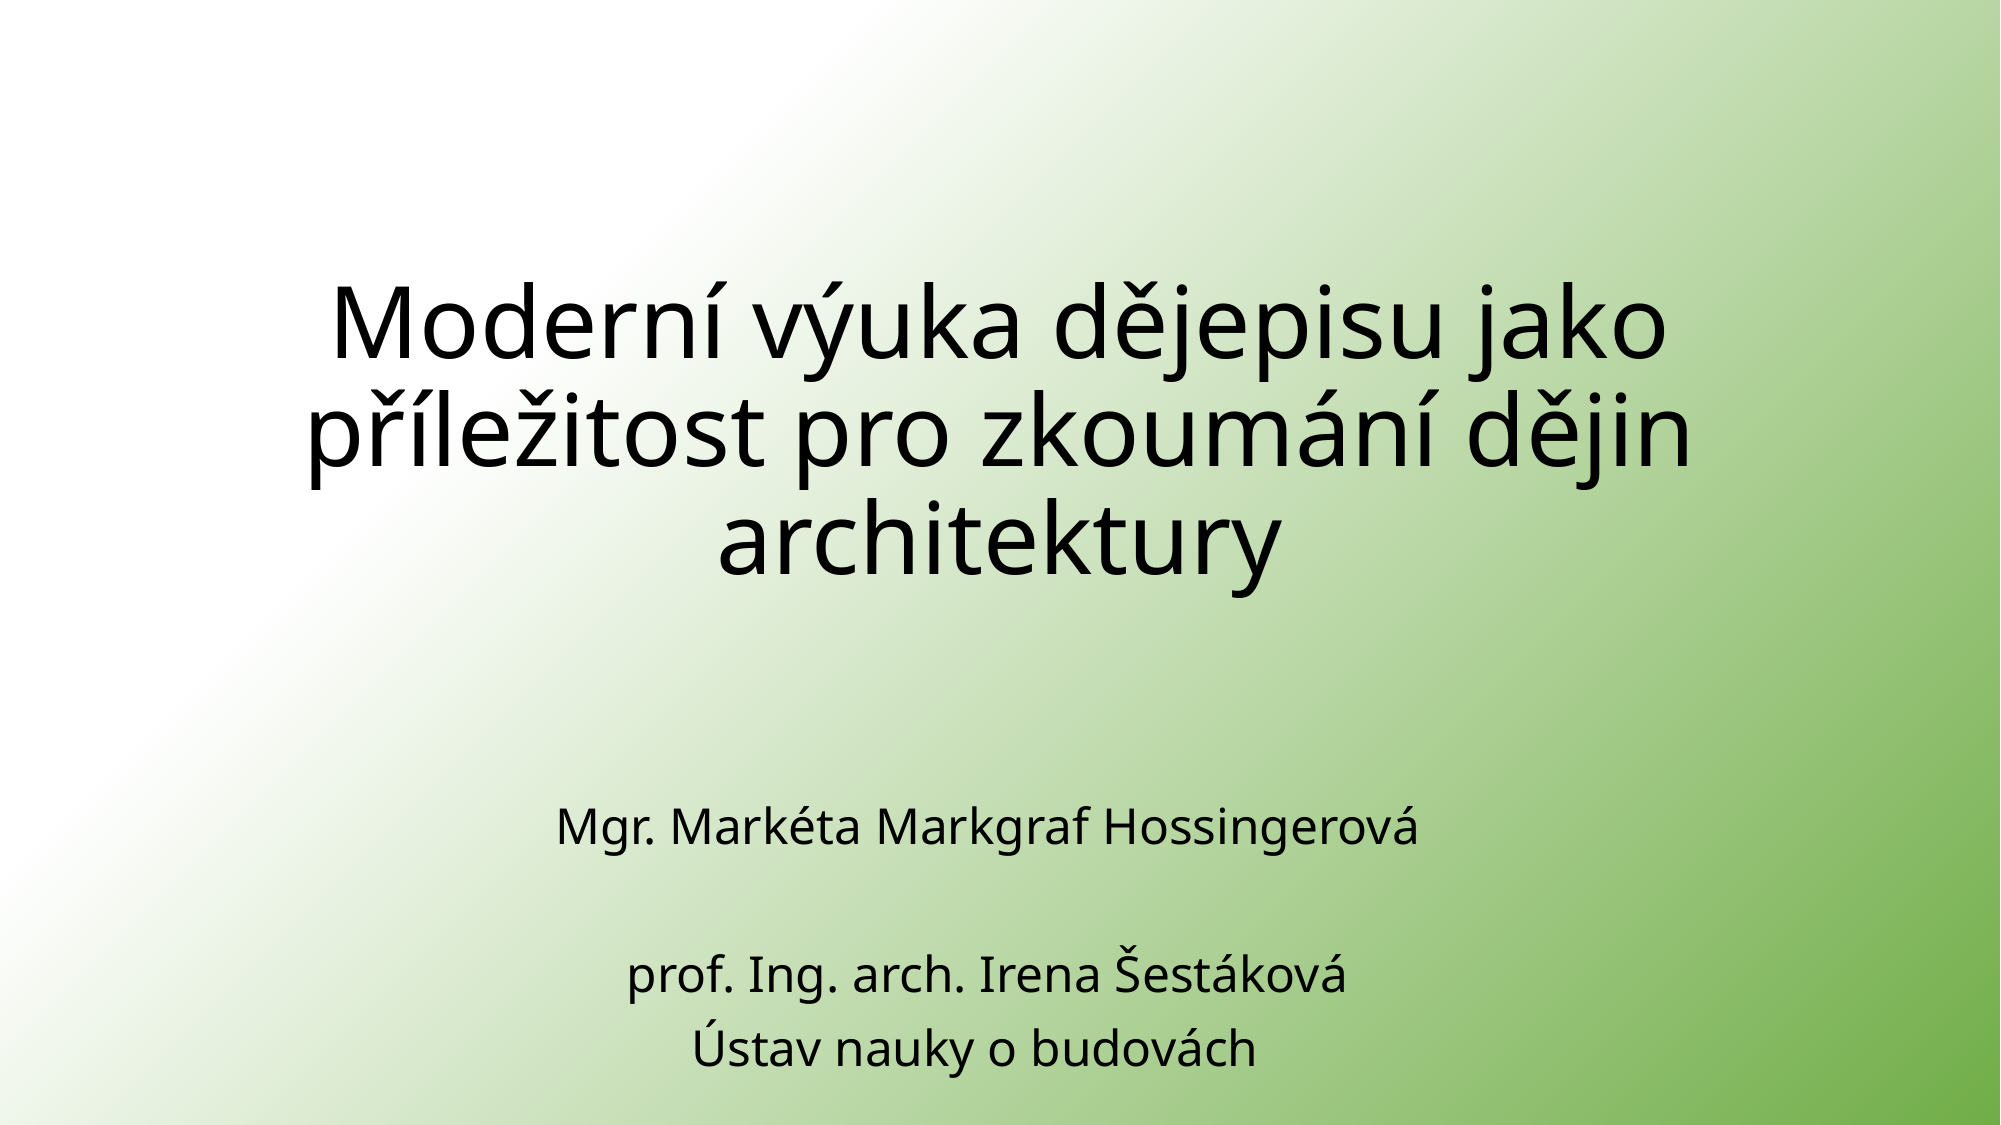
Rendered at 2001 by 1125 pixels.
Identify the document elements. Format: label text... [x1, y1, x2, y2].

title Moderní výuka dějepisu jako příležitost pro zkoumání dějin architektury [249, 184, 1750, 604]
subtitle Mgr. Markéta Markgraf Hossingerová prof. Ing. arch. Irena Šestáková Ústav nauky o budovách [487, 794, 1488, 1088]
